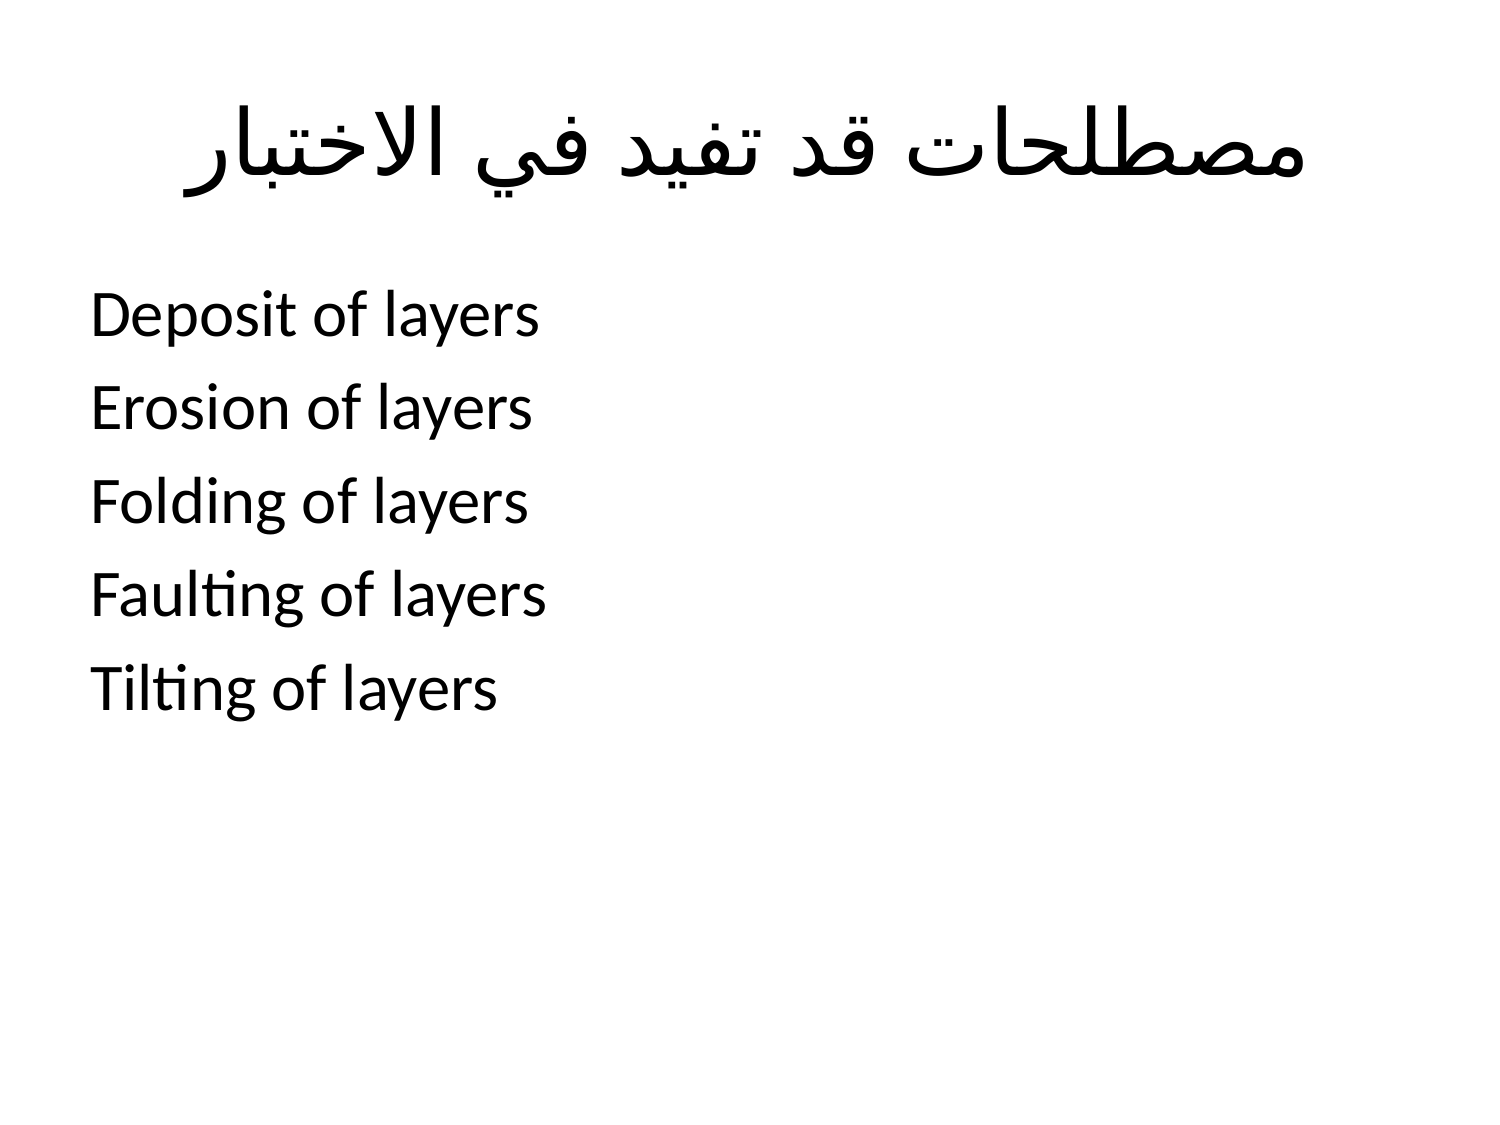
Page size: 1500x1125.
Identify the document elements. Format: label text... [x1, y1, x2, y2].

list Deposit of layers Erosion of layers Folding of layers Faulting of layers Tilting of layers [75, 262, 1425, 1005]
title مصطلحات قد تفيد في الاختبار [75, 45, 1425, 233]
